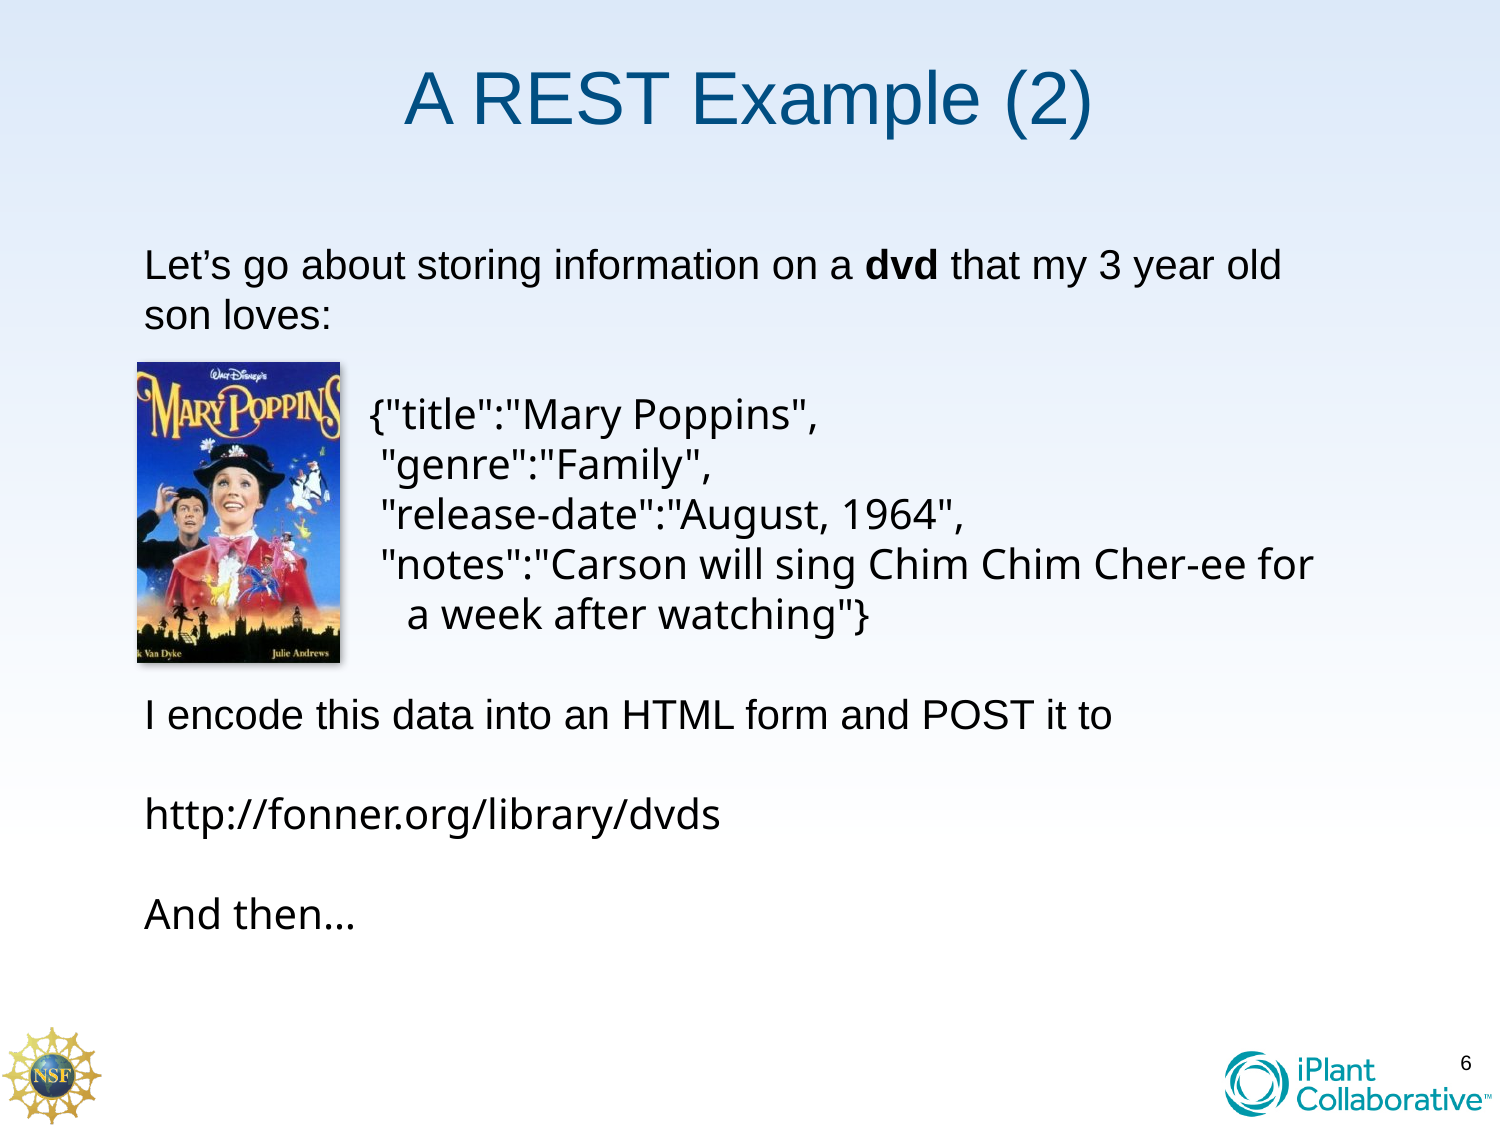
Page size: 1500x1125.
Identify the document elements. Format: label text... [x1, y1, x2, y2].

title A REST Example (2) [0, 1, 1500, 188]
slide_number 6 [1137, 1041, 1487, 1117]
text_box Let’s go about storing information on a dvd that my 3 year old son loves: {"title":"Mary Poppins", "genre":"Family", "release-date":"August, 1964", "notes":"Carson will sing Chim Chim Cher-ee for a week after watching"} I encode this data into an HTML form and POST it to http://fonner.org/library/dvds And then… [129, 230, 1363, 946]
picture [0, 1023, 106, 1125]
picture [137, 362, 341, 663]
picture [1221, 1048, 1494, 1119]
